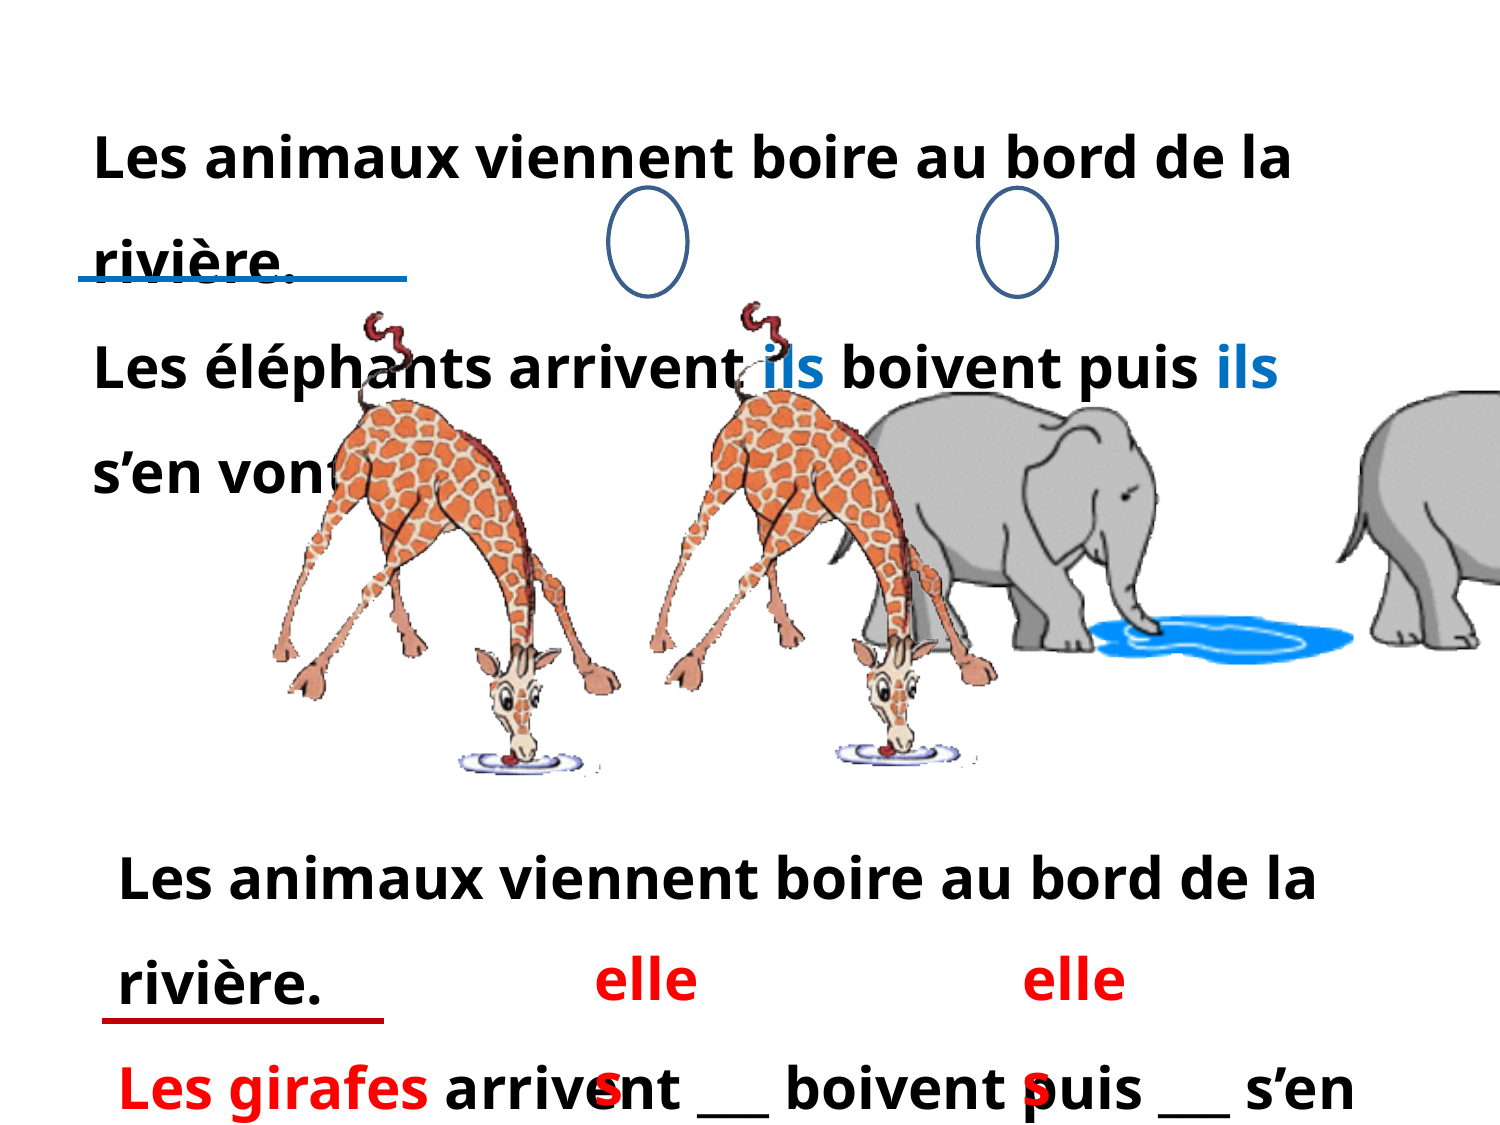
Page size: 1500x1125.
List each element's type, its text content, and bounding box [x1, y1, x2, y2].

text_box [975, 185, 1060, 246]
text_box [606, 185, 690, 295]
picture [635, 245, 1500, 789]
picture [258, 303, 629, 799]
text_box Les animaux viennent boire au bord de la rivière. Les éléphants arrivent ils boivent puis ils s’en vont. [77, 78, 1389, 513]
text_box elles [1007, 899, 1161, 1125]
text_box Les animaux viennent boire au bord de la rivière. Les girafes arrivent ___ boivent puis ___ s’en vont. [102, 798, 1414, 1125]
text_box elles [579, 899, 717, 1125]
